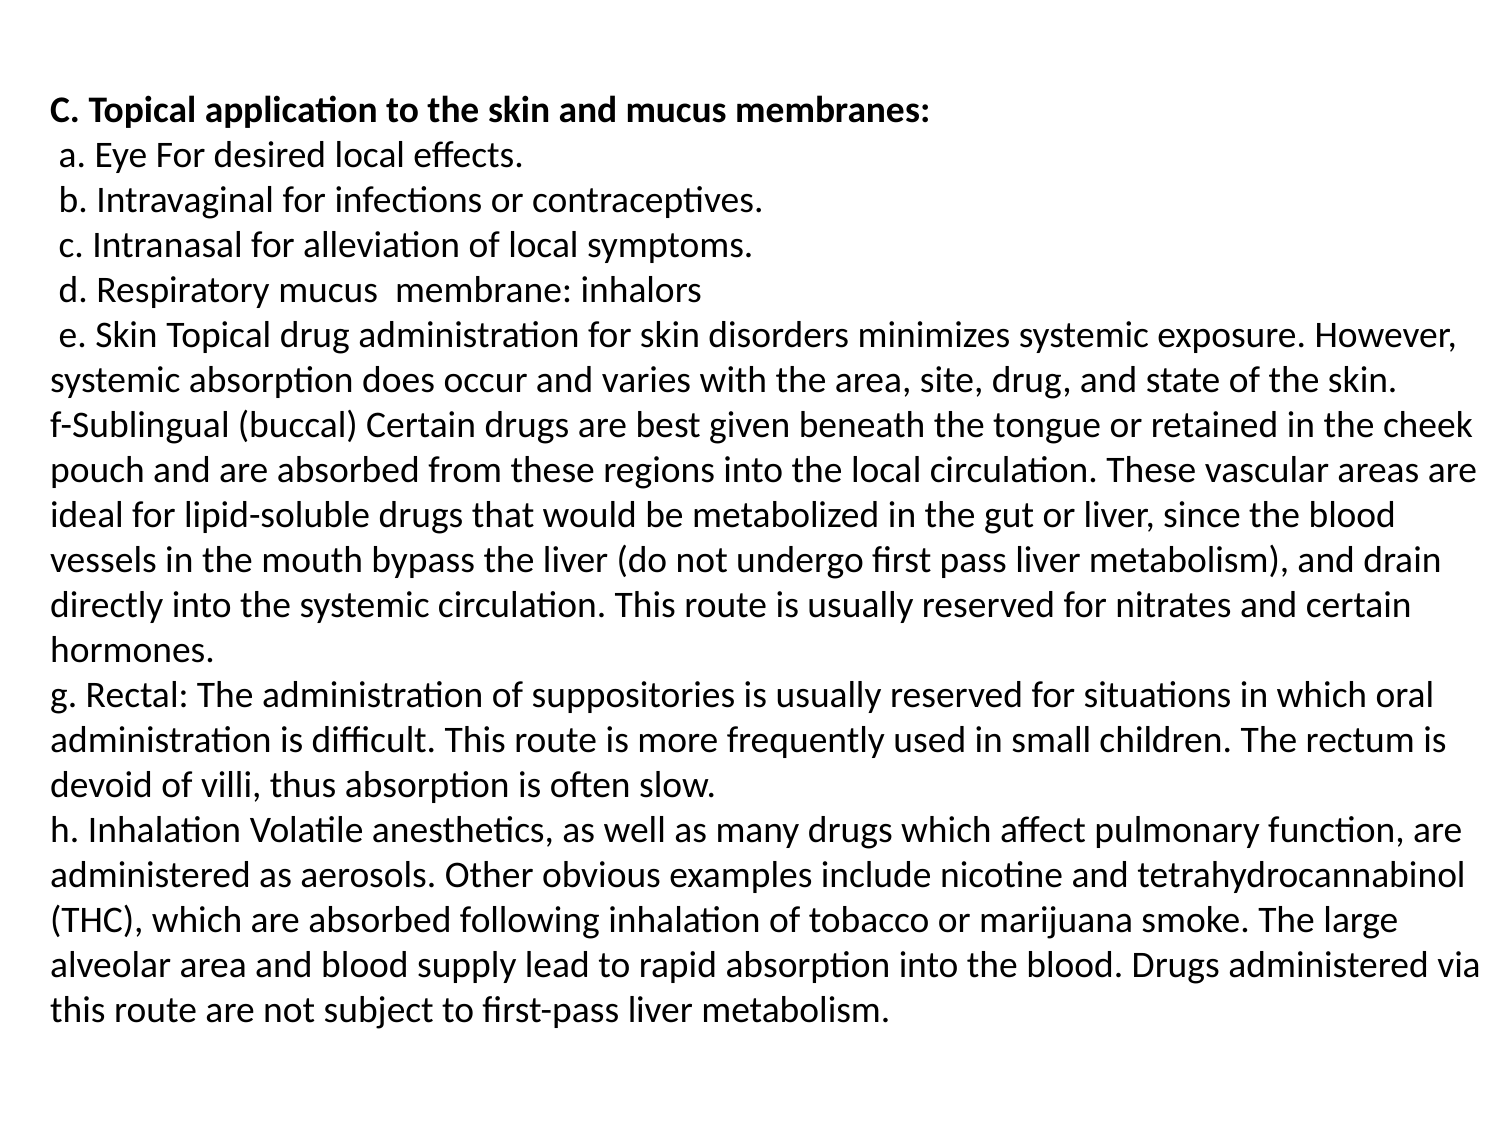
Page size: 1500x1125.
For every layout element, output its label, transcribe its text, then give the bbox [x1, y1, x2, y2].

title C. Topical application to the skin and mucus membranes: a. Eye For desired local effects. b. Intravaginal for infections or contraceptives. c. Intranasal for alleviation of local symptoms. d. Respiratory mucus membrane: inhalors e. Skin Topical drug administration for skin disorders minimizes systemic exposure. However, systemic absorption does occur and varies with the area, site, drug, and state of the skin. f-Sublingual (buccal) Certain drugs are best given beneath the tongue or retained in the cheek pouch and are absorbed from these regions into the local circulation. These vascular areas are ideal for lipid-soluble drugs that would be metabolized in the gut or liver, since the blood vessels in the mouth bypass the liver (do not undergo first pass liver metabolism), and drain directly into the systemic circulation. This route is usually reserved for nitrates and certain hormones. g. Rectal: The administration of suppositories is usually reserved for situations in which oral administration is difficult. This route is more frequently used in small children. The rectum is devoid of villi, thus absorption is often slow. h. Inhalation Volatile anesthetics, as well as many drugs which affect pulmonary function, are administered as aerosols. Other obvious examples include nicotine and tetrahydrocannabinol (THC), which are absorbed following inhalation of tobacco or marijuana smoke. The large alveolar area and blood supply lead to rapid absorption into the blood. Drugs administered via this route are not subject to first-pass liver metabolism. [35, 35, 1500, 1125]
